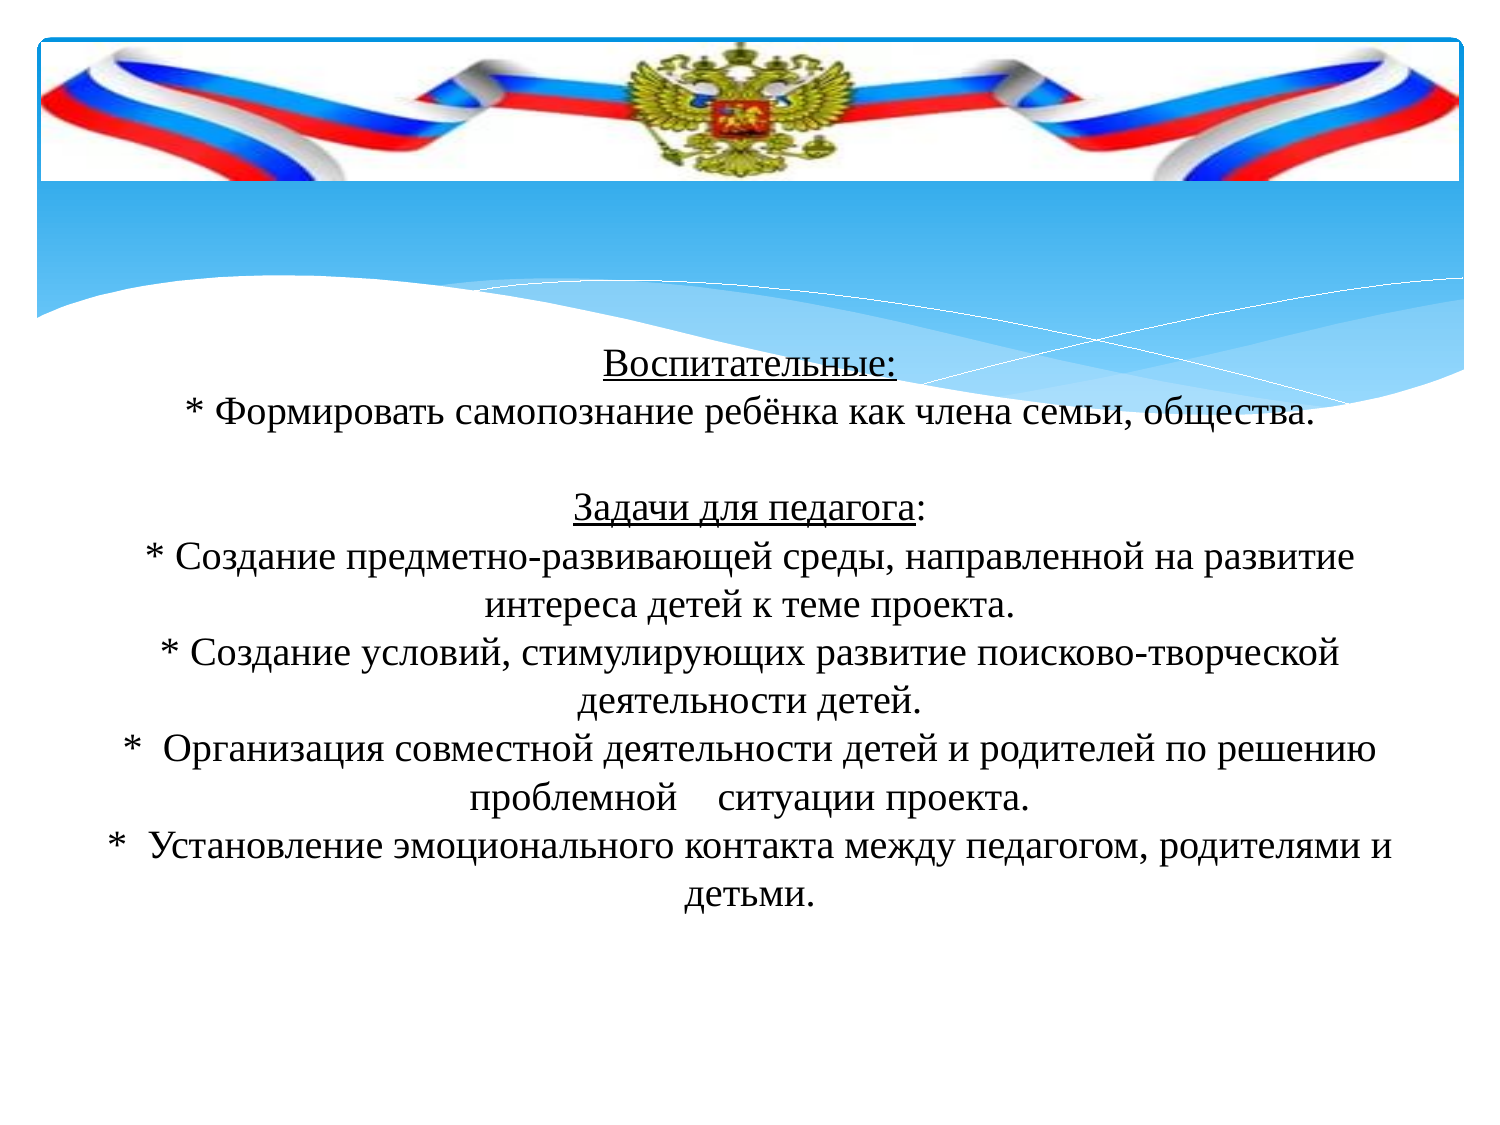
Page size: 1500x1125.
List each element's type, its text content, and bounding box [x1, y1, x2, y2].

title Воспитательные: * Формировать самопознание ребёнка как члена семьи, общества. Задачи для педагога: * Создание предметно-развивающей среды, направленной на развитие интереса детей к теме проекта. * Создание условий, стимулирующих развитие поисково-творческой деятельности детей. * Организация совместной деятельности детей и родителей по решению проблемной ситуации проекта. * Установление эмоционального контакта между педагогом, родителями и детьми. [75, 190, 1425, 1071]
picture [41, 43, 1459, 181]
